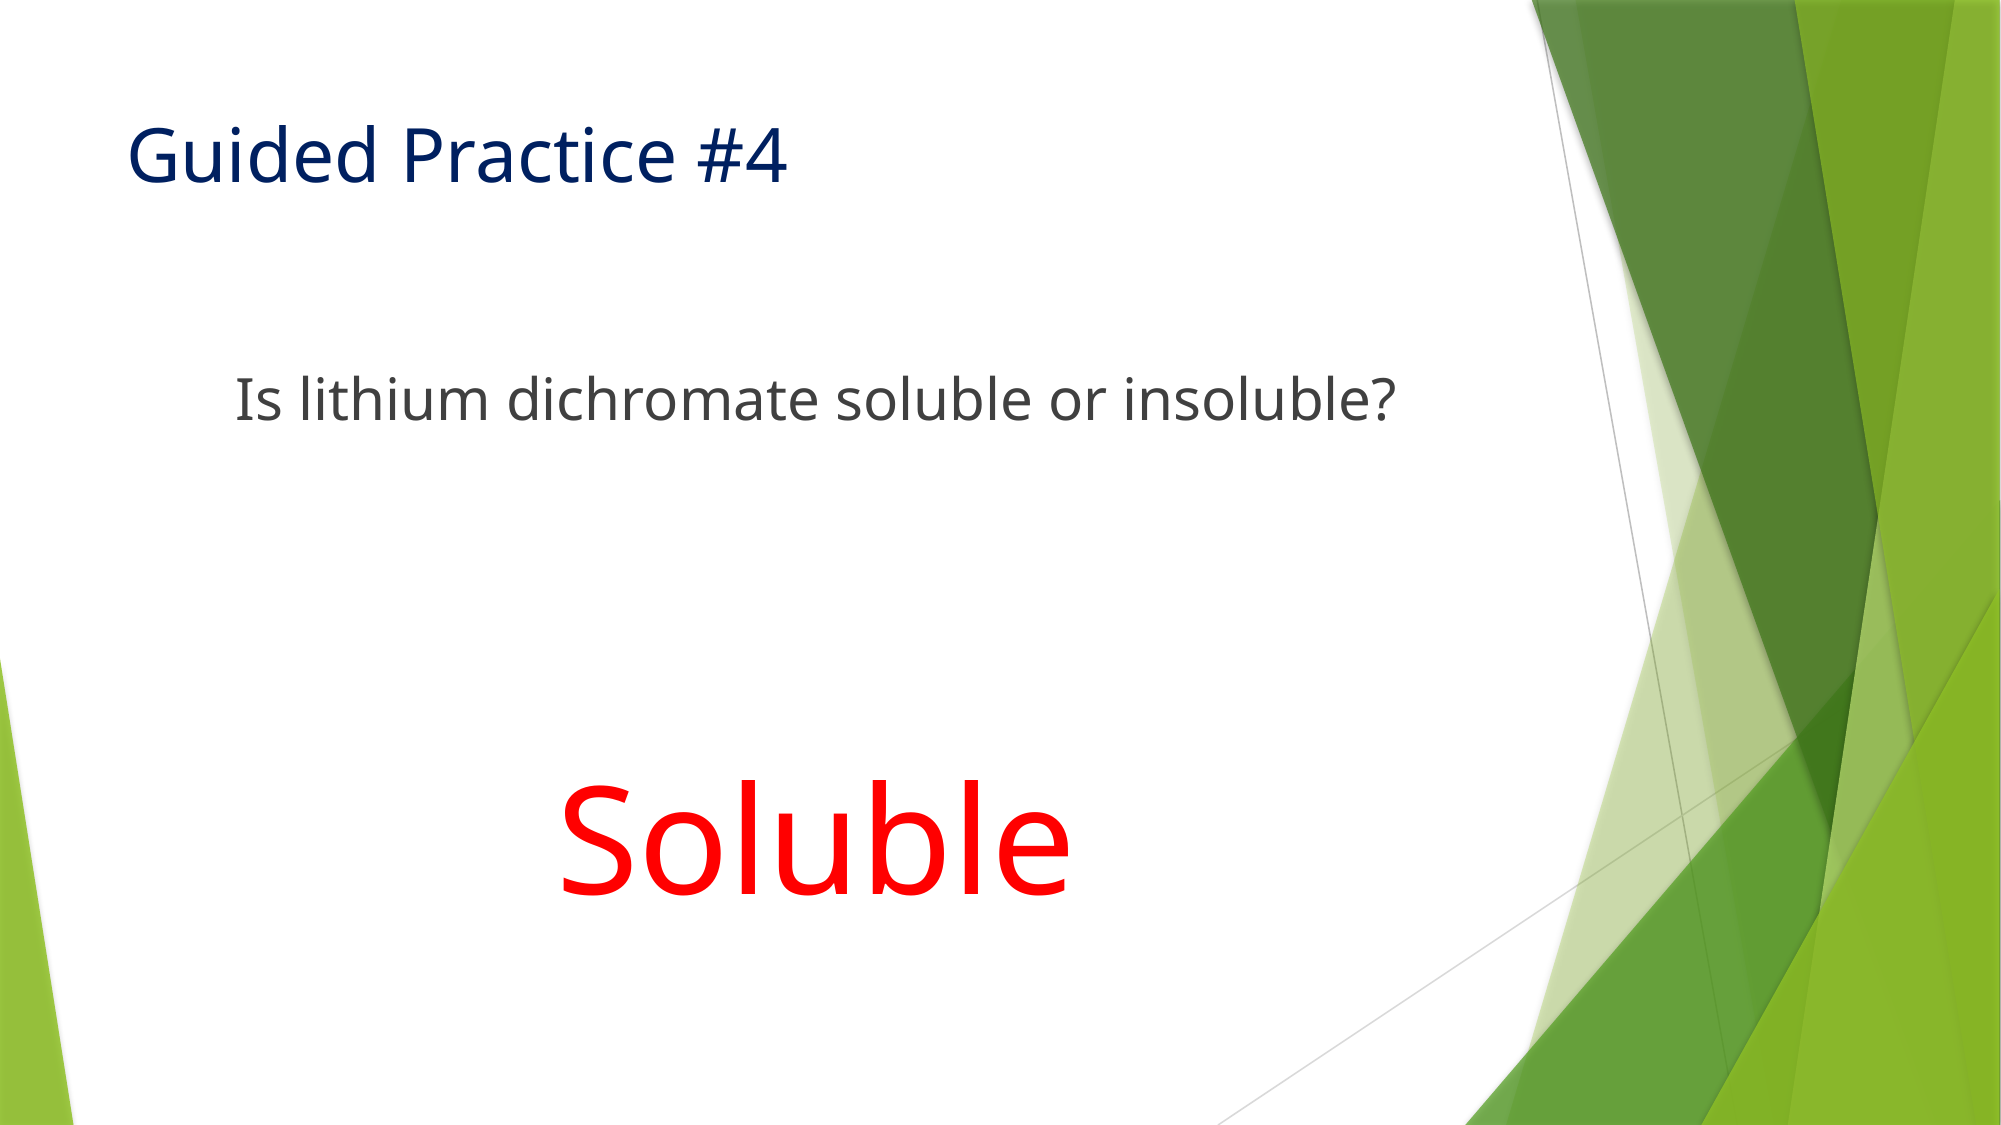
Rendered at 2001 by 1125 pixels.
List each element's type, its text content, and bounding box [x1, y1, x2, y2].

list Is lithium dichromate soluble or insoluble? [111, 354, 1522, 992]
text_box Soluble [541, 737, 1091, 933]
title Guided Practice #4 [111, 99, 1522, 317]
